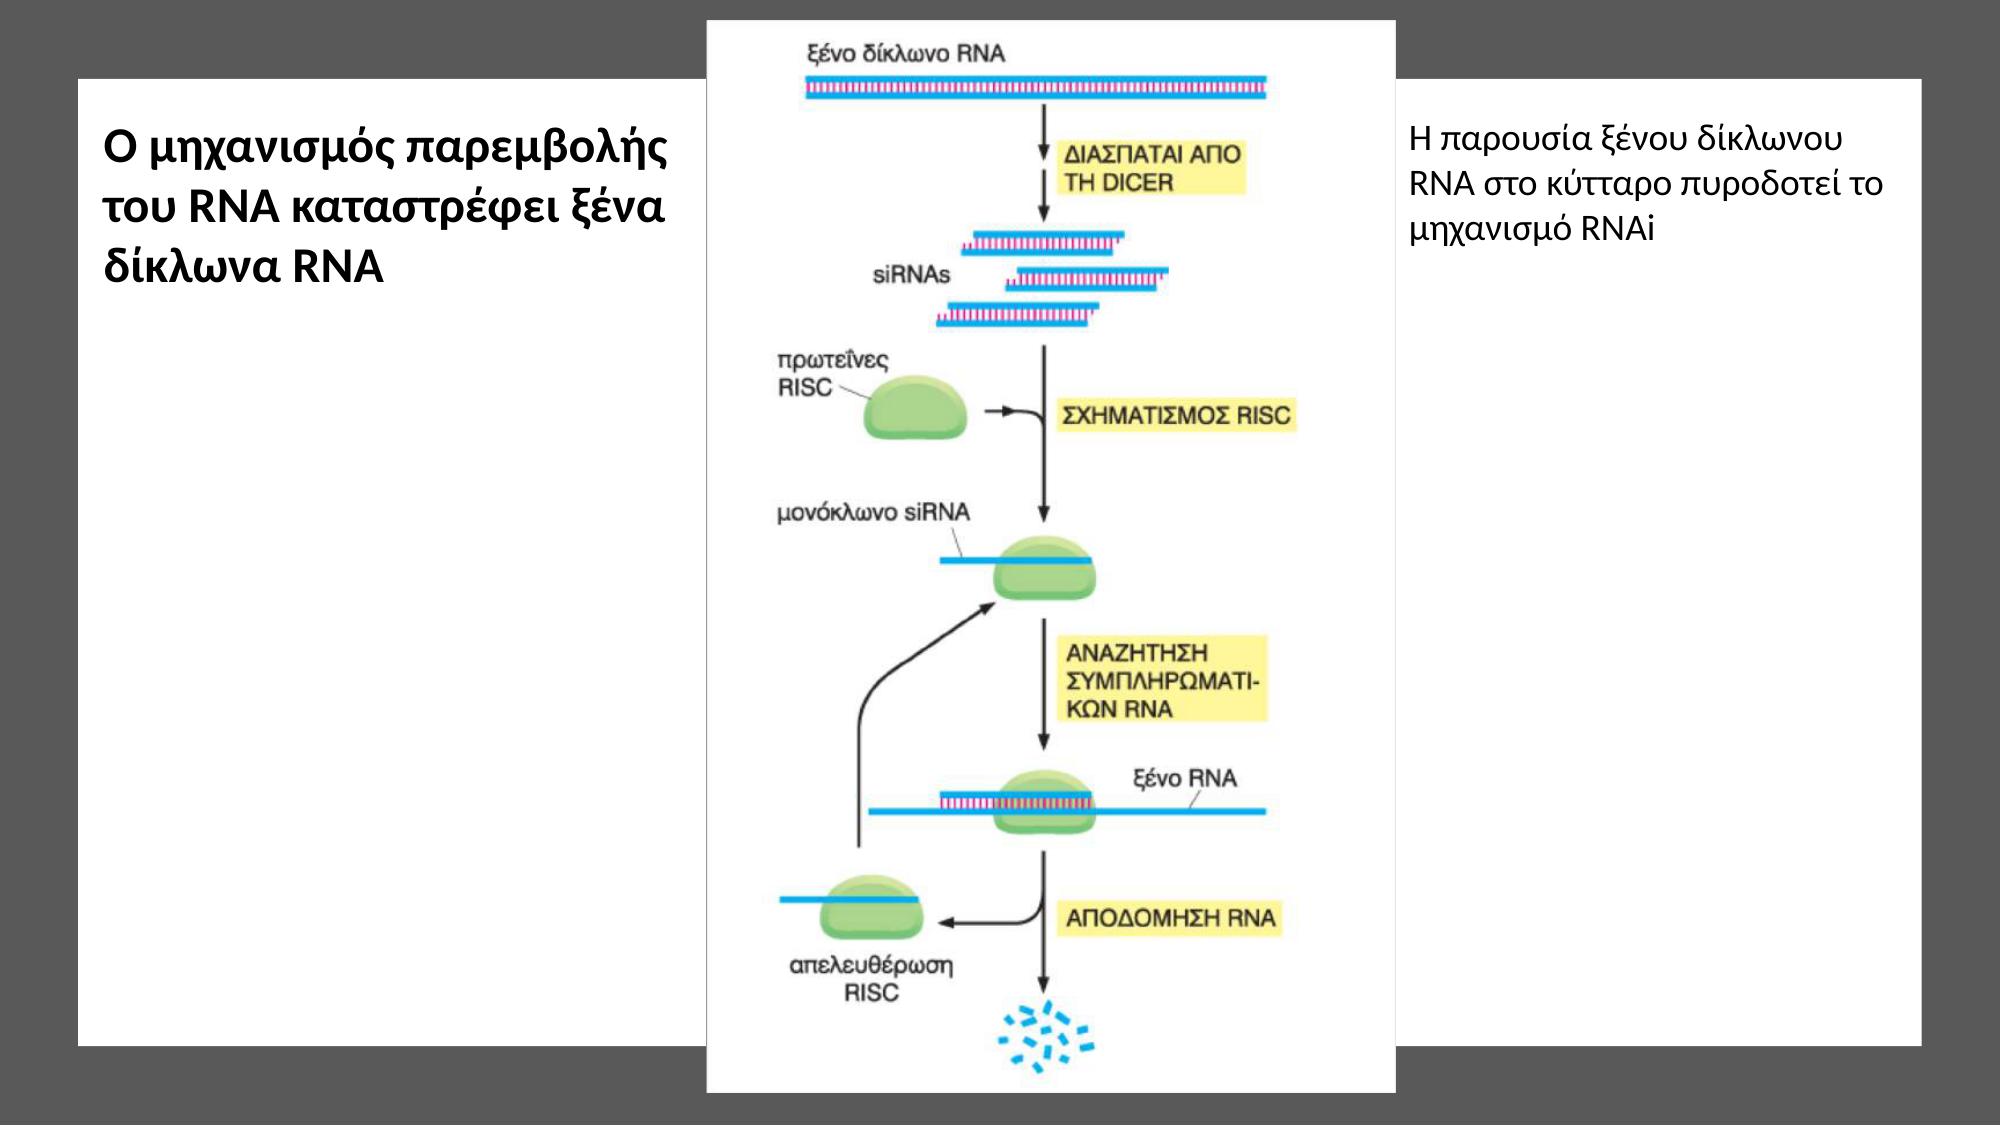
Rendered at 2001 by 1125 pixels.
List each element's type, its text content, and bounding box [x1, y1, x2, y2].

text_box [0, 0, 2000, 1125]
picture [706, 20, 1396, 1093]
text_box Η παρουσία ξένου δίκλωνου RNA στο κύτταρο πυροδοτεί το μηχανισμό RNAi [1396, 105, 1912, 256]
text_box [77, 78, 706, 1047]
text_box [1396, 78, 1923, 1047]
text_box Ο μηχανισμός παρεμβολής του RNA καταστρέφει ξένα δίκλωνα RNA [88, 105, 706, 301]
